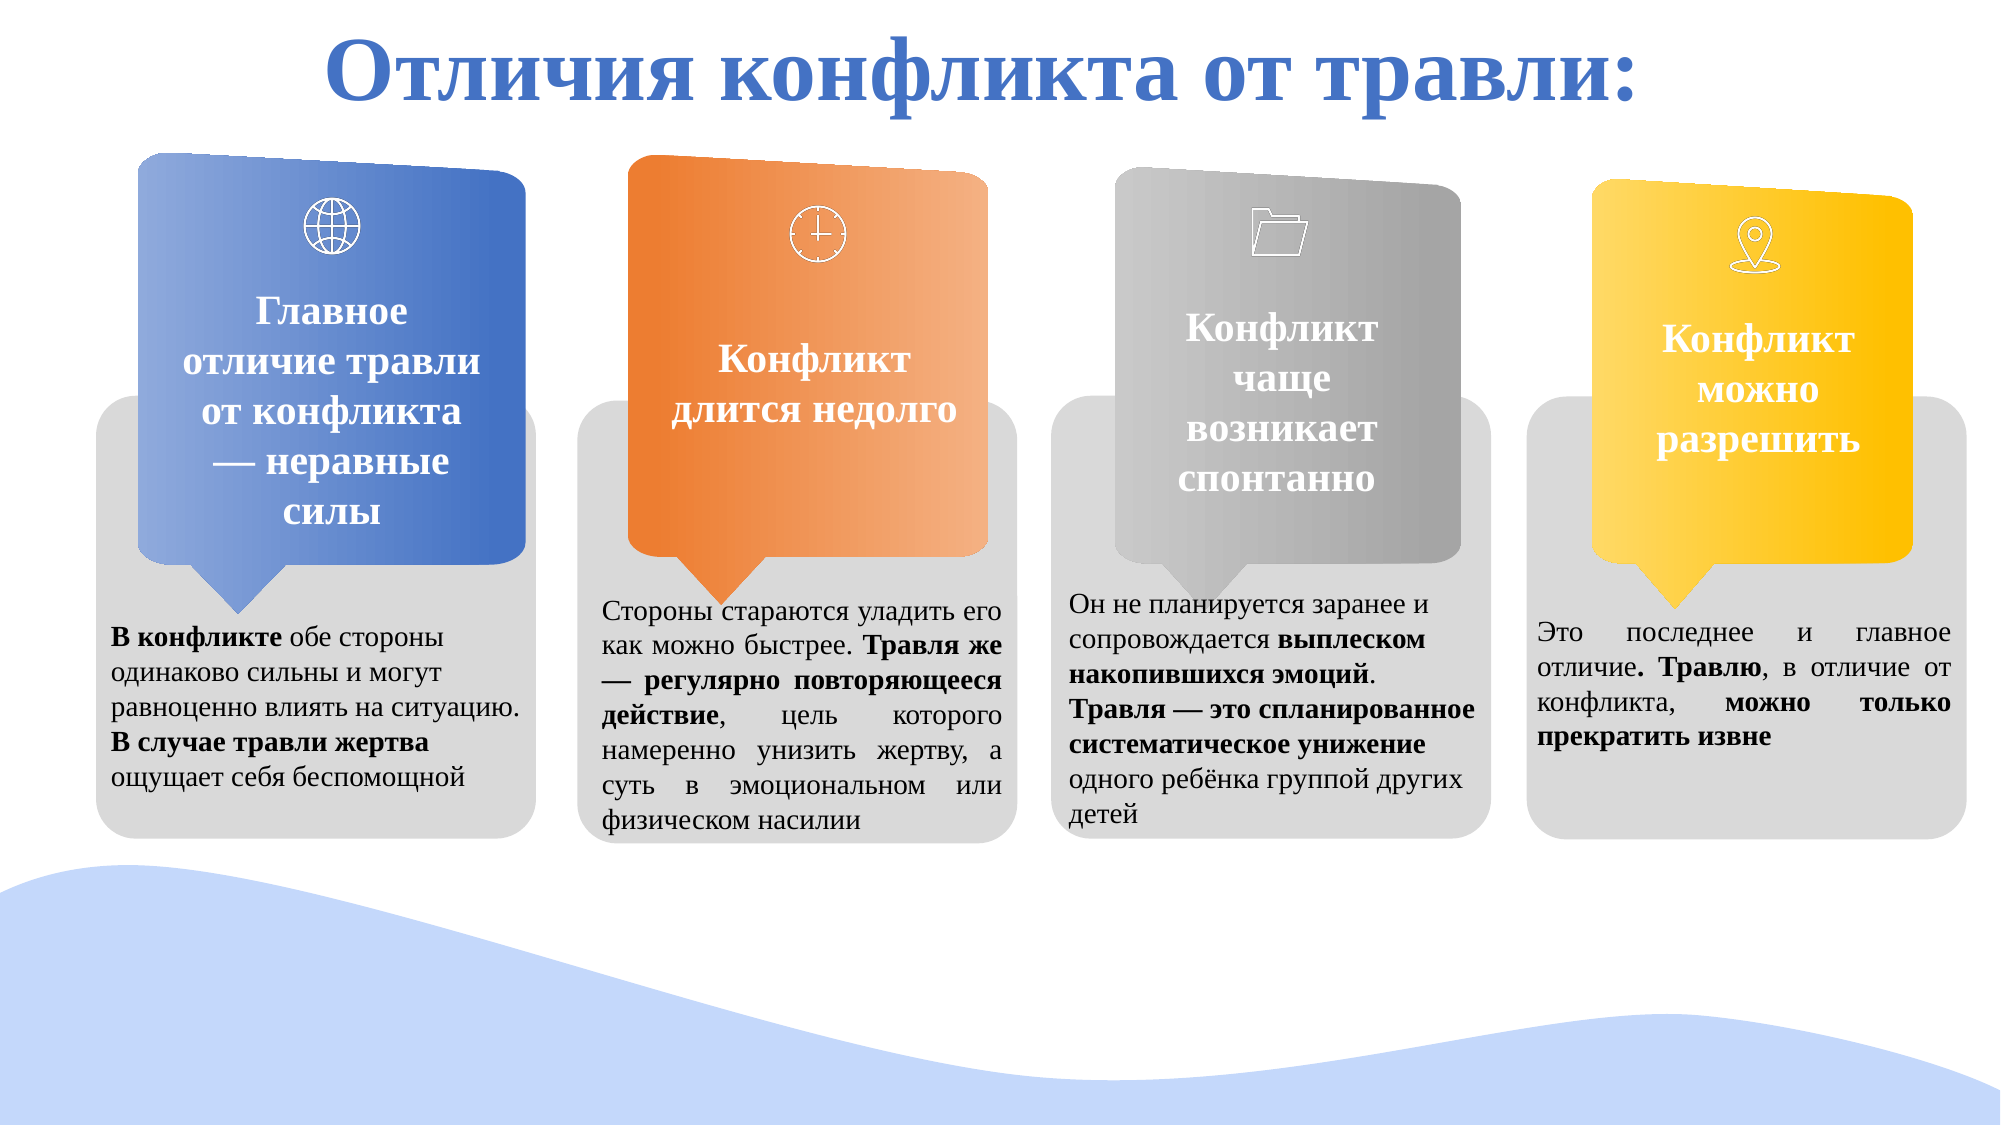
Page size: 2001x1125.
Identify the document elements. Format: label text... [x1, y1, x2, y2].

picture [787, 204, 848, 264]
text_box [1590, 178, 1915, 604]
picture [1725, 215, 1785, 275]
text_box [744, 401, 1019, 809]
text_box [1050, 394, 1171, 817]
text_box [1114, 166, 1463, 576]
text_box [94, 394, 537, 840]
text_box Конфликт чаще возникает спонтанно [1160, 292, 1404, 508]
text_box [1238, 396, 1493, 576]
title Отличия конфликта от травли: [120, 0, 1846, 180]
text_box Это последнее и главное отличие. Травлю, в отличие от конфликта, можно только прекратить извне [1522, 604, 1967, 760]
text_box Конфликт длится недолго [650, 323, 979, 438]
picture [1250, 202, 1310, 262]
text_box [136, 151, 527, 609]
text_box Он не планируется заранее и сопровождается выплеском накопившихся эмоций. Травля — это спланированное систематическое унижение одного ребёнка группой других детей [1054, 576, 1495, 837]
text_box В конфликте обе стороны одинаково сильны и могут равноценно влиять на ситуацию. В случае травли жертва ощущает себя беспомощной [96, 609, 552, 800]
text_box [576, 399, 698, 832]
text_box Конфликт можно разрешить [1636, 303, 1881, 469]
text_box [626, 153, 990, 583]
text_box [1525, 395, 1968, 841]
text_box Главное отличие травли от конфликта — неравные силы [162, 275, 501, 541]
text_box Стороны стараются уладить его как можно быстрее. Травля же — регулярно повторяющееся действие, цель которого намеренно унизить жертву, а суть в эмоциональном или физическом насилии [587, 583, 1018, 843]
picture [302, 196, 362, 256]
